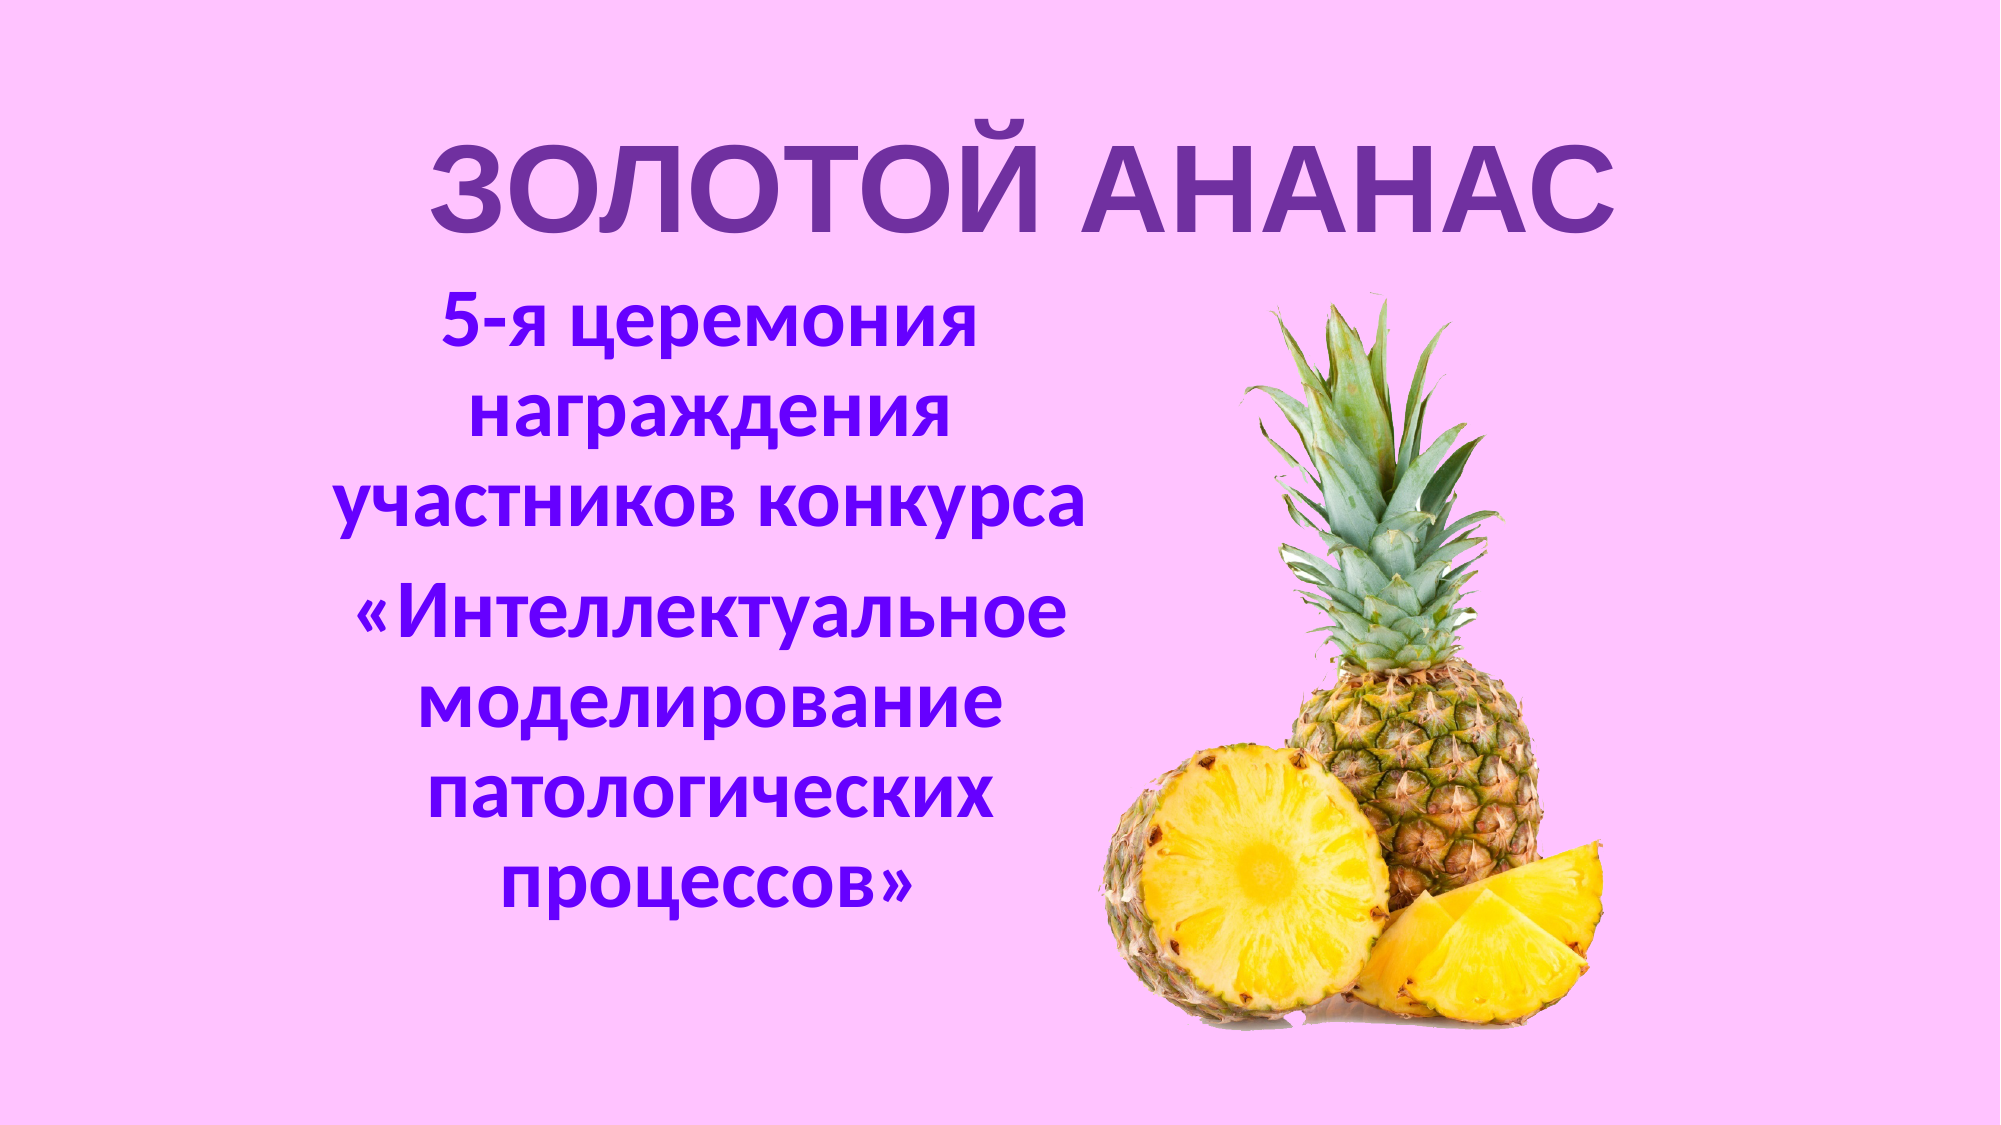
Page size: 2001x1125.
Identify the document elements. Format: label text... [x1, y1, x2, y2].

subtitle 5-я церемония награждения участников конкурса «Интеллектуальное моделирование патологических процессов» [267, 267, 939, 870]
title ЗОЛОТОЙ АНАНАС [385, 78, 1661, 268]
picture [939, 267, 1750, 1078]
